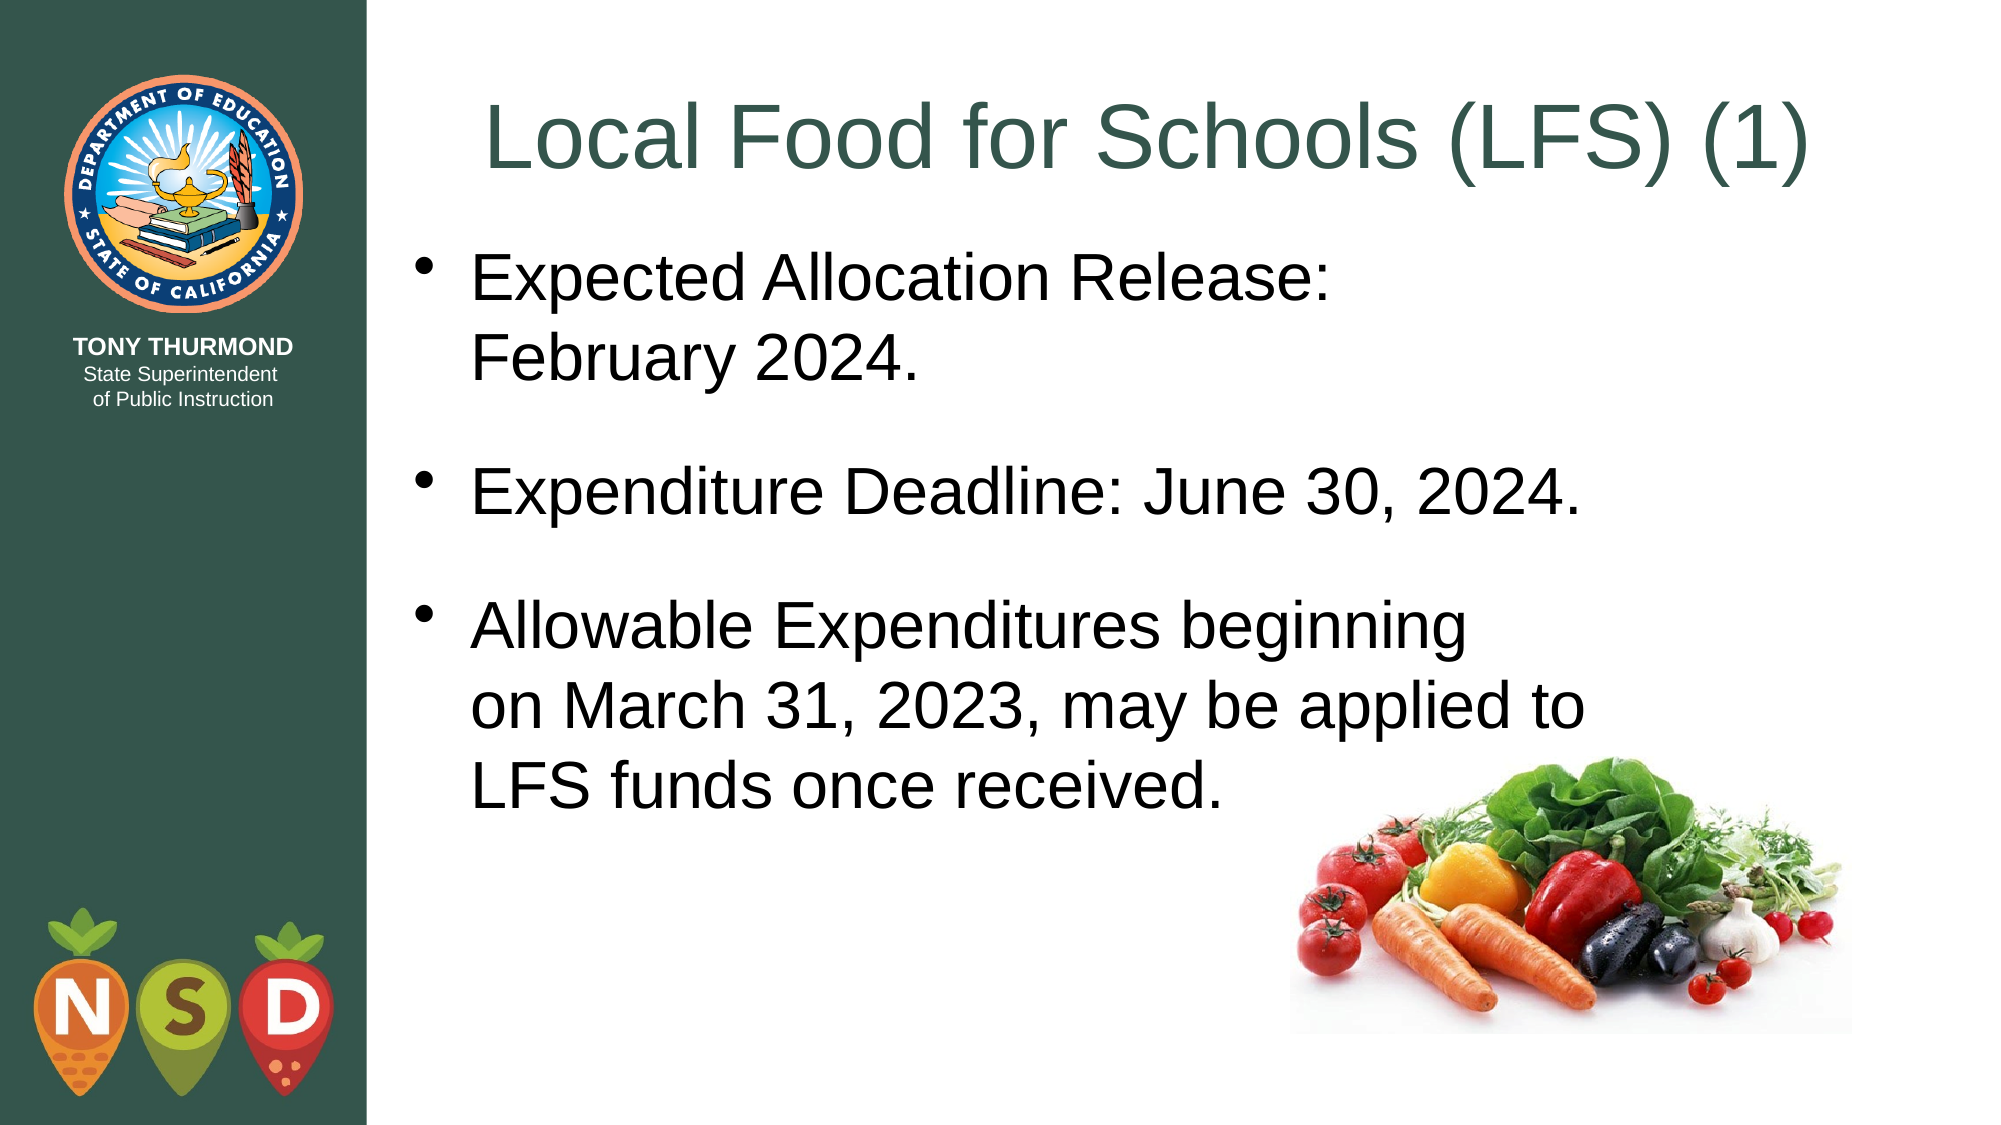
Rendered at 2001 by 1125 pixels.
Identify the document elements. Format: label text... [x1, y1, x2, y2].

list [1290, 756, 1852, 1034]
picture [64, 74, 303, 313]
title Local Food for Schools (LFS) (1) [398, 38, 1899, 226]
list Expected Allocation Release: February 2024. Expenditure Deadline: June 30, 2024. Allowable Expenditures beginning on March 31, 2023, may be applied to LFS funds once received. [398, 226, 1734, 1035]
picture [13, 892, 354, 1108]
